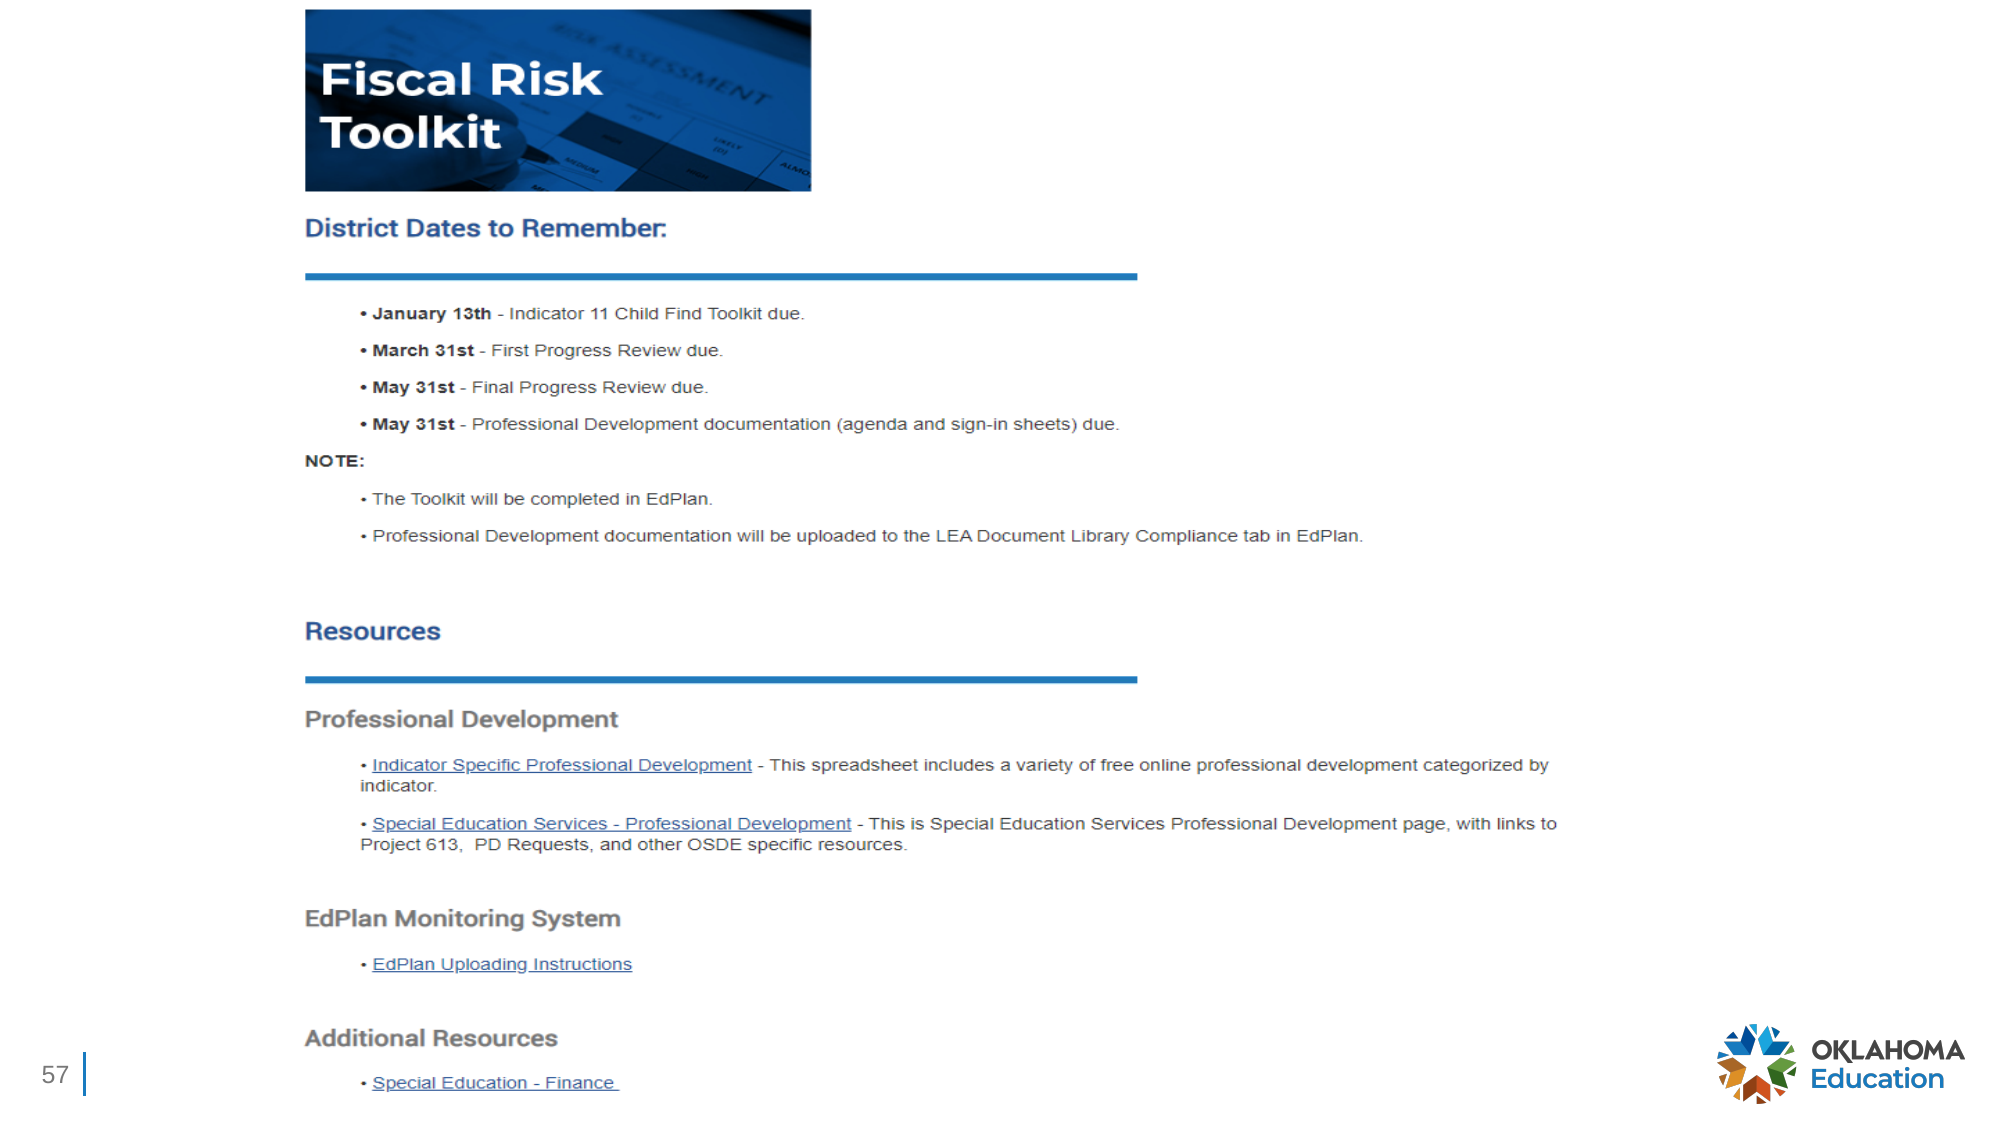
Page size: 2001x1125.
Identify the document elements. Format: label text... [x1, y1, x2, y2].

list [293, 5, 1573, 1099]
picture [1717, 1024, 1965, 1104]
slide_number 57 [0, 1043, 85, 1104]
